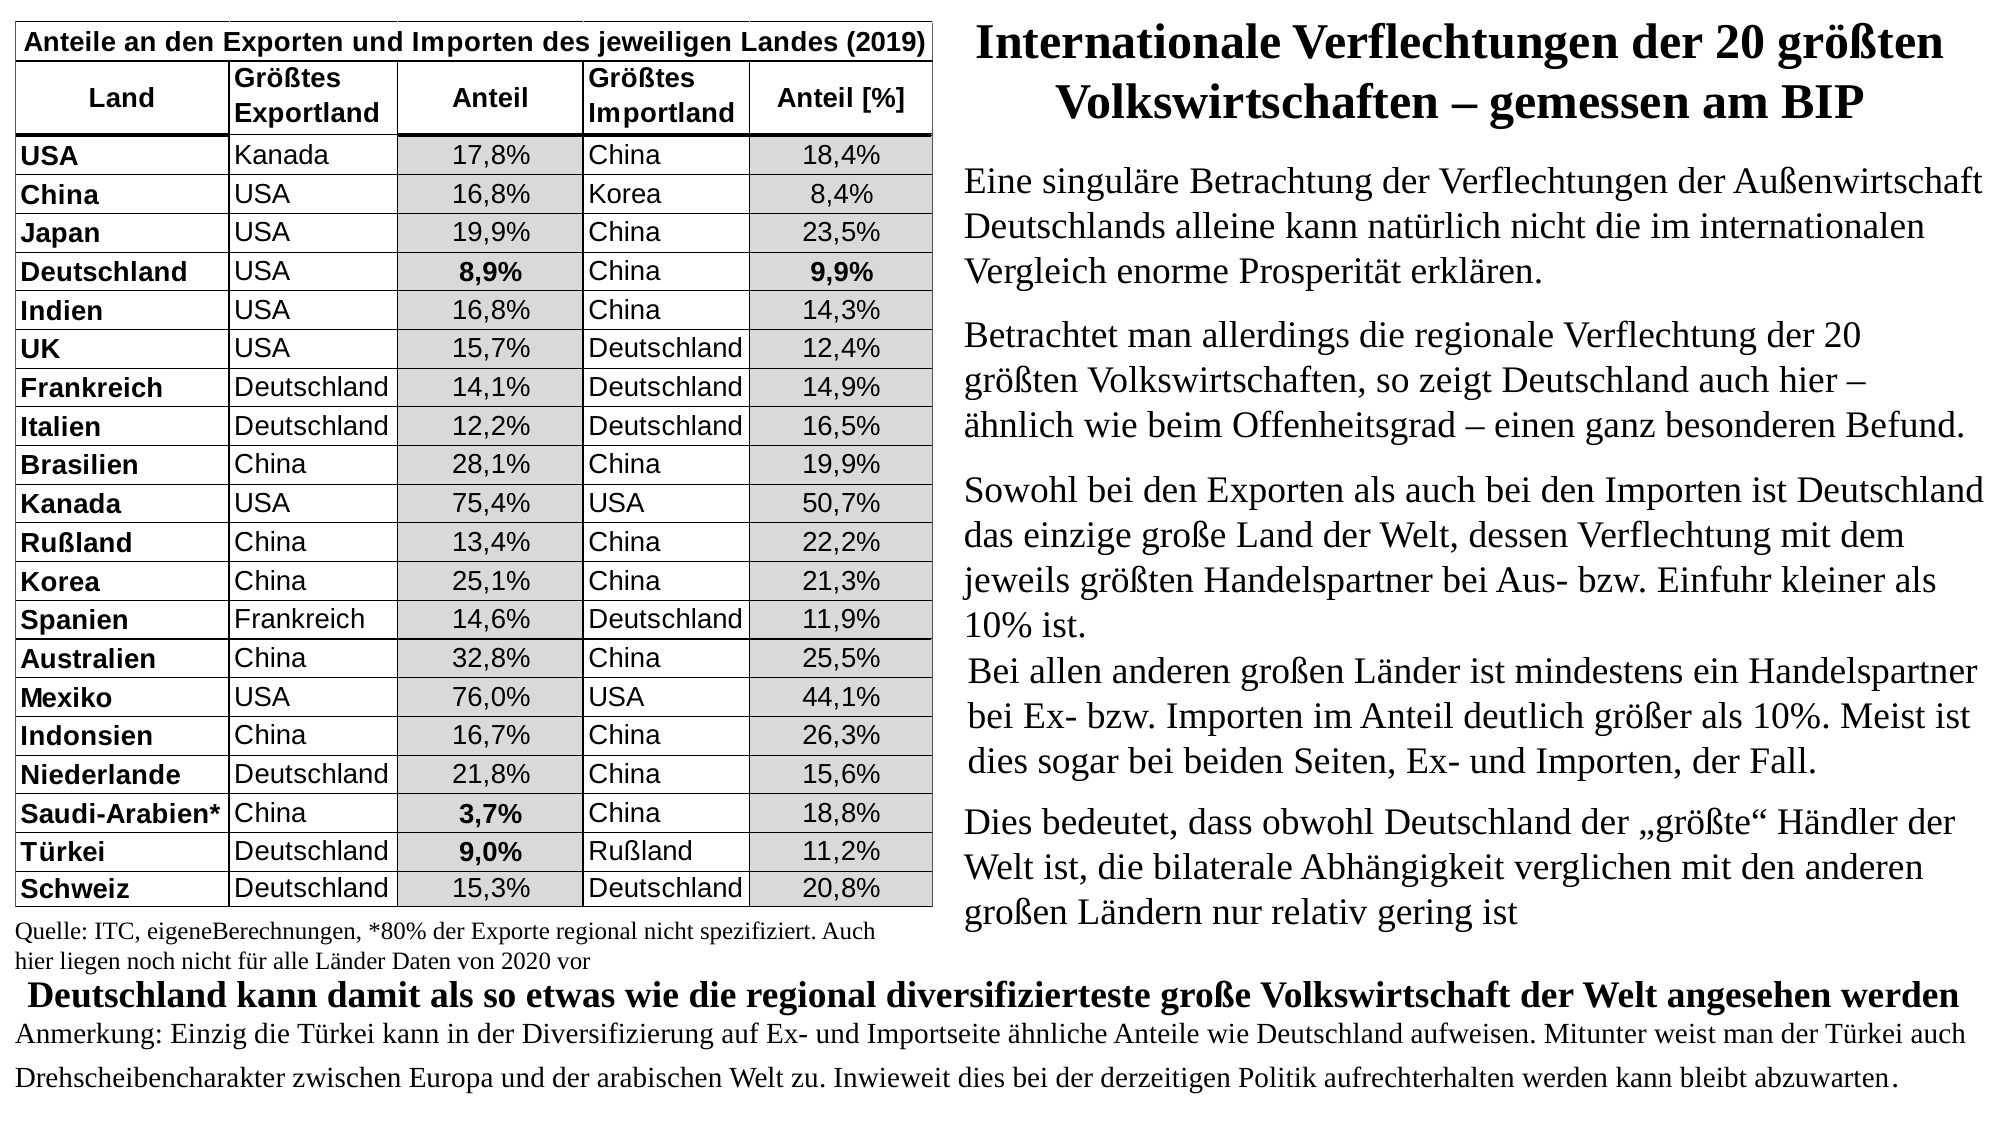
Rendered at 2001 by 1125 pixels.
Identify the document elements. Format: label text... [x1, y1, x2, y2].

text_box Eine singuläre Betrachtung der Verflechtungen der Außenwirtschaft Deutschlands alleine kann natürlich nicht die im internationalen Vergleich enorme Prosperität erklären. [948, 148, 2000, 302]
text_box Dies bedeutet, dass obwohl Deutschland der „größte“ Händler der Welt ist, die bilaterale Abhängigkeit verglichen mit den anderen großen Ländern nur relativ gering ist [948, 789, 2000, 955]
picture [15, 21, 934, 908]
text_box Internationale Verflechtungen der 20 größten Volkswirtschaften – gemessen am BIP [931, 1, 1989, 95]
text_box Deutschland kann damit als so etwas wie die regional diversifizierteste große Volkswirtschaft der Welt angesehen werden [0, 962, 1989, 1007]
text_box Betrachtet man allerdings die regionale Verflechtung der 20 größten Volkswirtschaften, so zeigt Deutschland auch hier – ähnlich wie beim Offenheitsgrad – einen ganz besonderen Befund. [948, 302, 2000, 457]
text_box Anmerkung: Einzig die Türkei kann in der Diversifizierung auf Ex- und Importseite ähnliche Anteile wie Deutschland aufweisen. Mitunter weist man der Türkei auch Drehscheibencharakter zwischen Europa und der arabischen Welt zu. Inwieweit dies bei der derzeitigen Politik aufrechterhalten werden kann bleibt abzuwarten. [0, 1007, 2000, 1125]
text_box Bei allen anderen großen Länder ist mindestens ein Handelspartner bei Ex- bzw. Importen im Anteil deutlich größer als 10%. Meist ist dies sogar bei beiden Seiten, Ex- und Importen, der Fall. [952, 638, 2000, 804]
text_box Sowohl bei den Exporten als auch bei den Importen ist Deutschland das einzige große Land der Welt, dessen Verflechtung mit dem jeweils größten Handelspartner bei Aus- bzw. Einfuhr kleiner als 10% ist. [948, 457, 2000, 656]
text_box Quelle: ITC, eigeneBerechnungen, *80% der Exporte regional nicht spezifiziert. Auch hier liegen noch nicht für alle Länder Daten von 2020 vor [0, 907, 932, 958]
